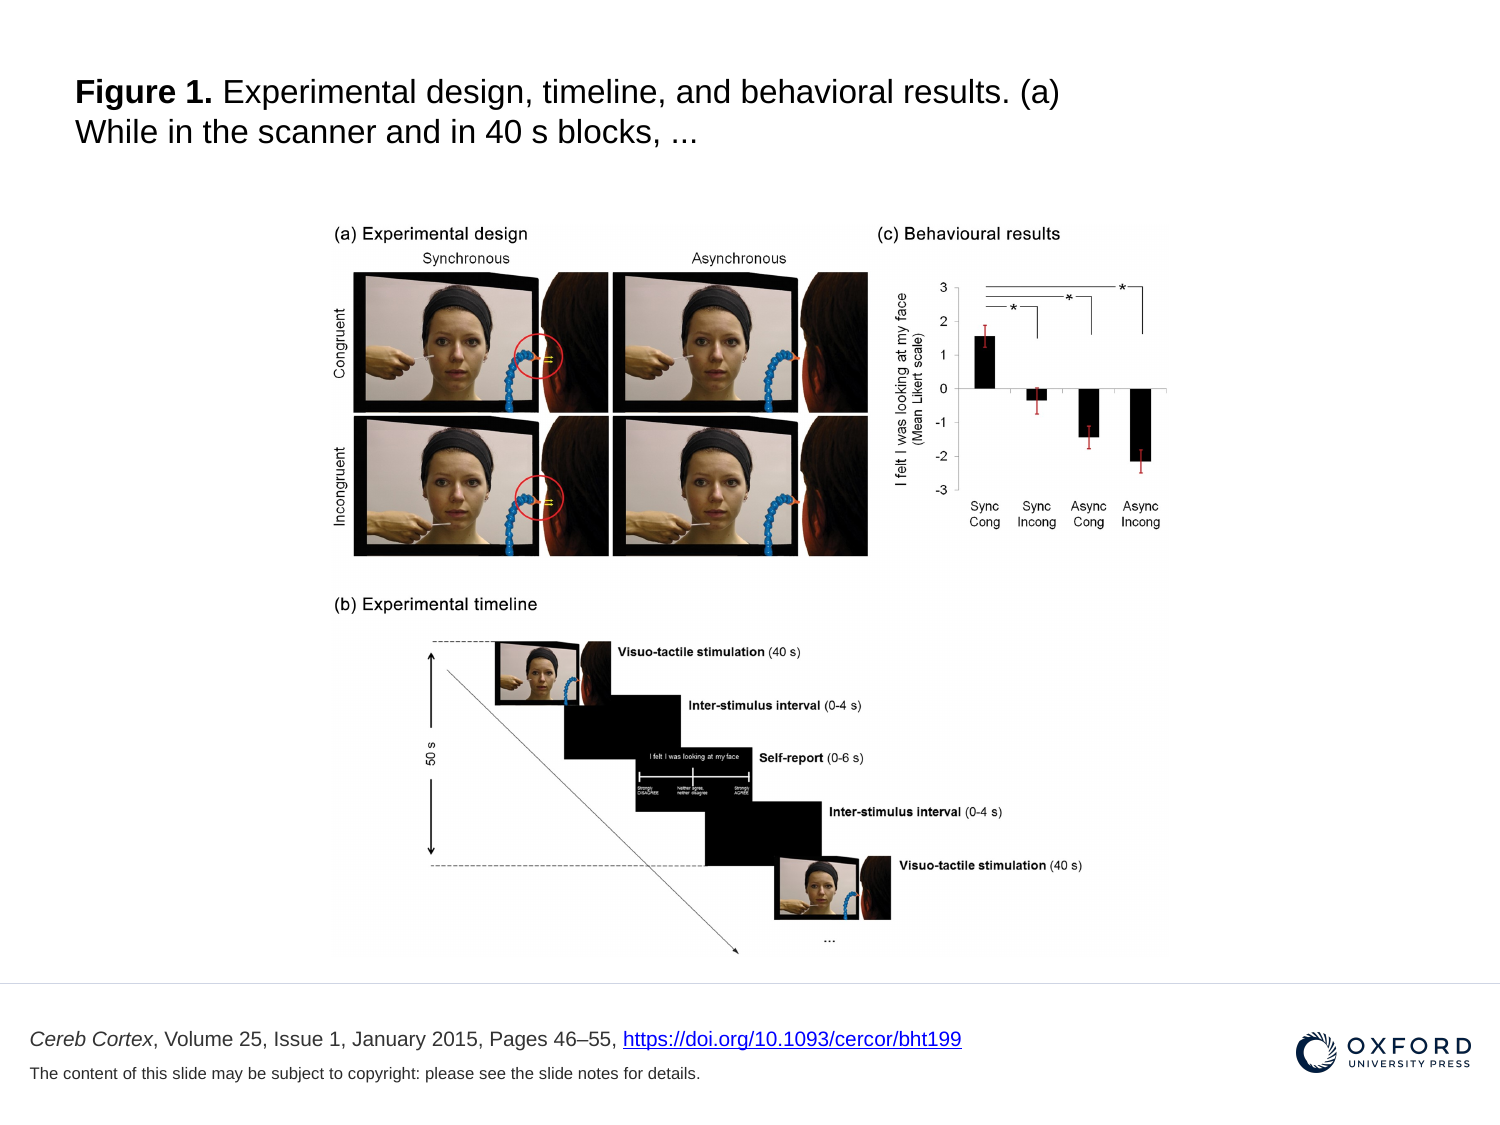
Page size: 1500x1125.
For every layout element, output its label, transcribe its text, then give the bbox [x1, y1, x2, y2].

picture [331, 224, 1169, 957]
title Figure 1. Experimental design, timeline, and behavioral results. (a) While in the scanner and in 40 s blocks, ... [75, 69, 1078, 171]
footer Cereb Cortex, Volume 25, Issue 1, January 2015, Pages 46–55, https://doi.org/10.1093/cercor/bht199 The content of this slide may be subject to copyright: please see the slide notes for details. [0, 983, 1260, 1125]
picture [1296, 1032, 1471, 1073]
